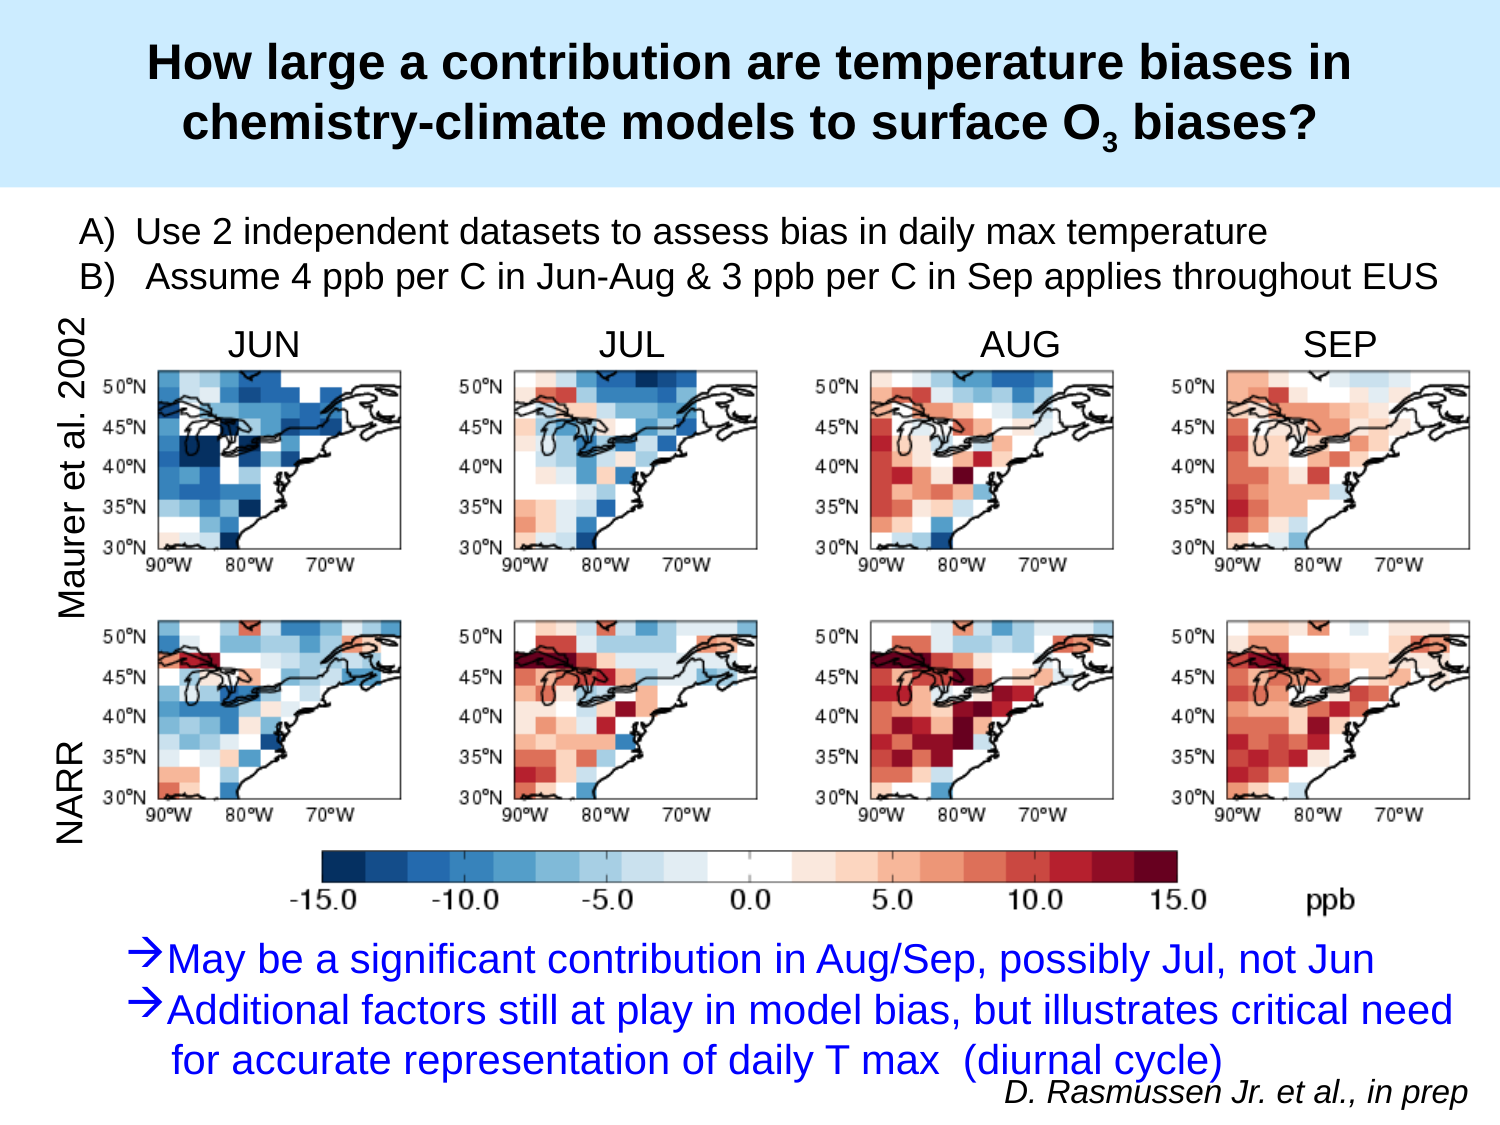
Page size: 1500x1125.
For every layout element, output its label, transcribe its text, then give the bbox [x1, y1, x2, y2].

text_box D. Rasmussen Jr. et al., in prep [989, 1062, 1485, 1118]
text_box Use 2 independent datasets to assess bias in daily max temperature Assume 4 ppb per C in Jun-Aug & 3 ppb per C in Sep applies throughout EUS [63, 199, 1455, 298]
text_box May be a significant contribution in Aug/Sep, possibly Jul, not Jun Additional factors still at play in model bias, but illustrates critical need for accurate representation of daily T max (diurnal cycle) [110, 924, 1481, 1090]
title How large a contribution are temperature biases in chemistry-climate models to surface O3 biases? [0, 0, 1500, 188]
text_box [37, 299, 1476, 926]
